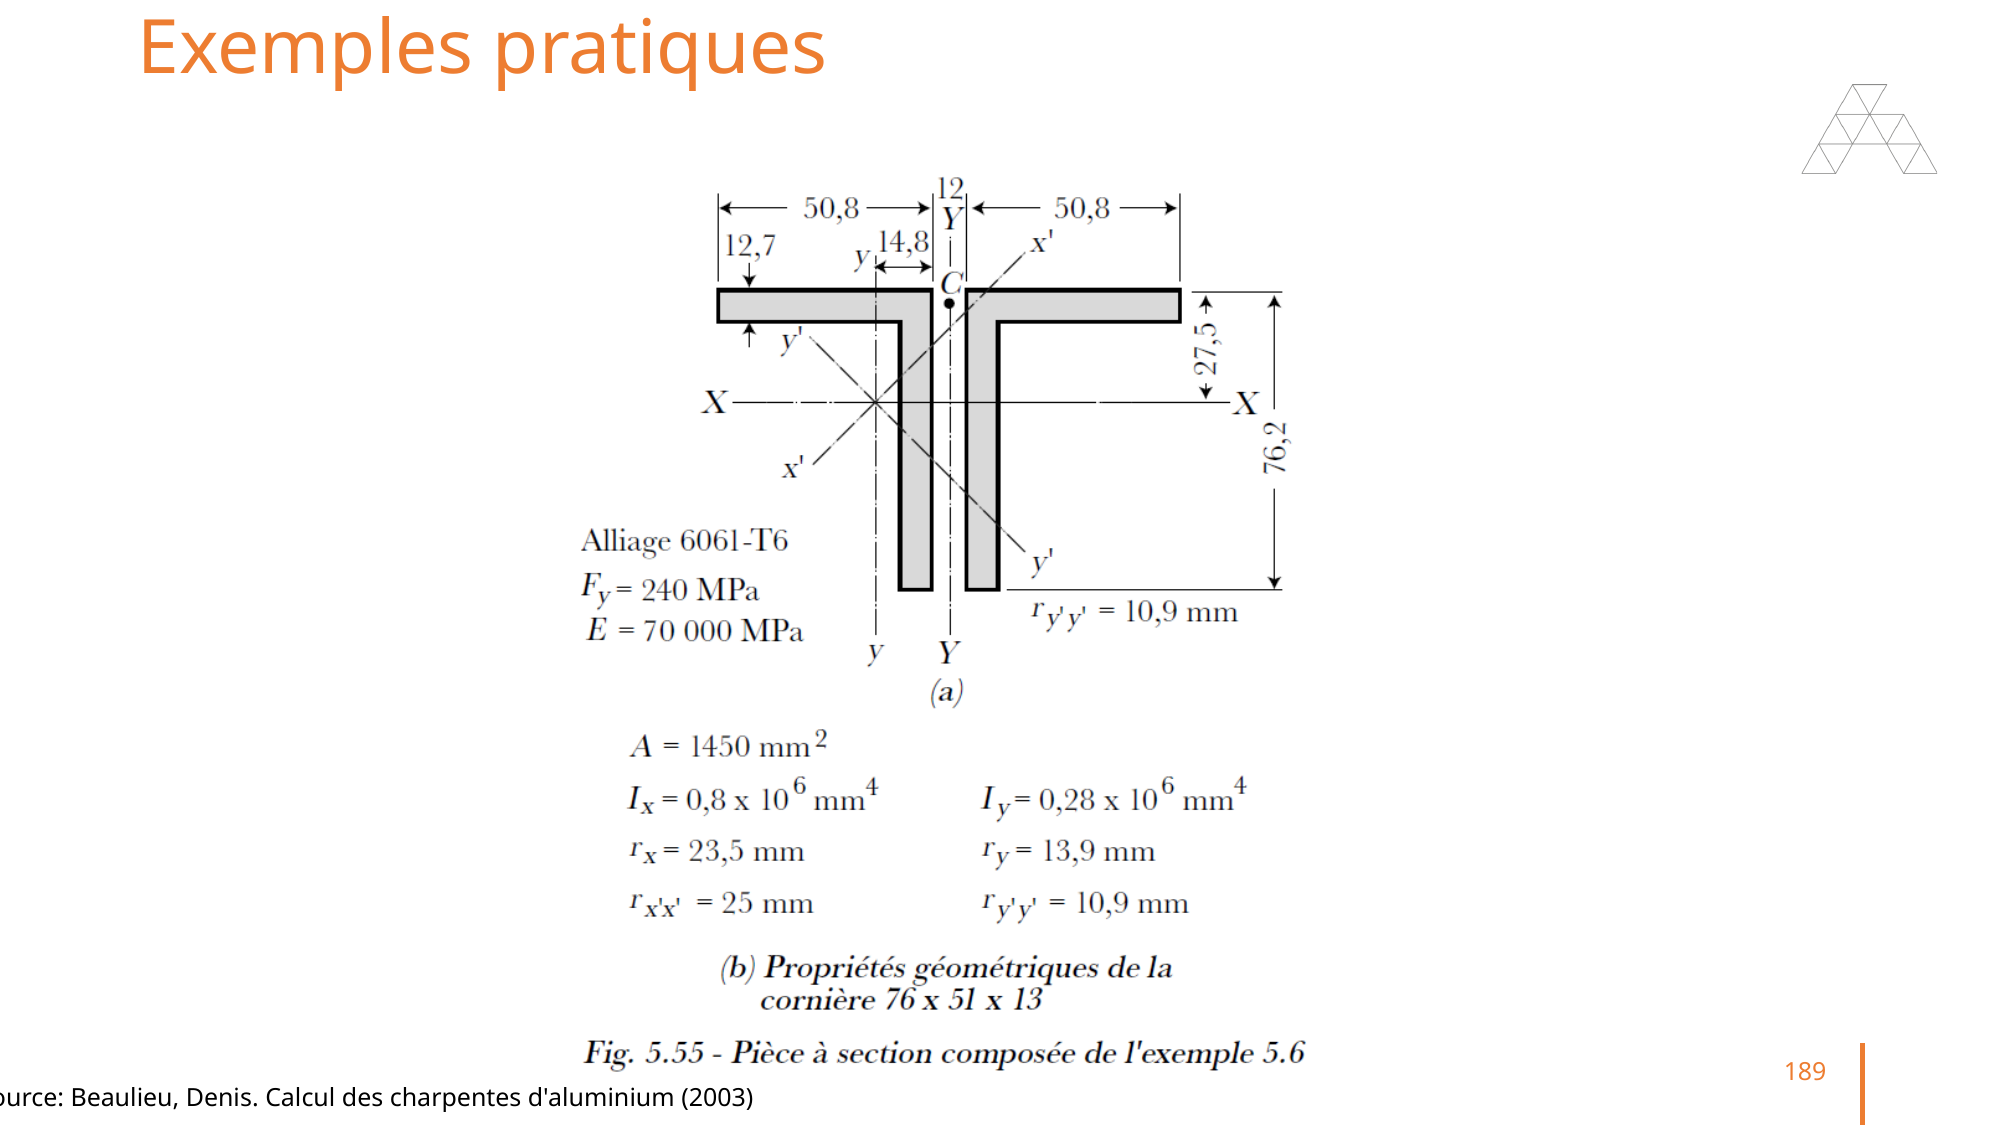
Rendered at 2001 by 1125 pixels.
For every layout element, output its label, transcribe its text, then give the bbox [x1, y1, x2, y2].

slide_number 189 [1643, 1042, 1842, 1103]
title Exemples pratiques [137, 9, 1749, 162]
picture [575, 170, 1311, 1073]
text_box Source: Beaulieu, Denis. Calcul des charpentes d'aluminium (2003) [0, 1073, 770, 1119]
